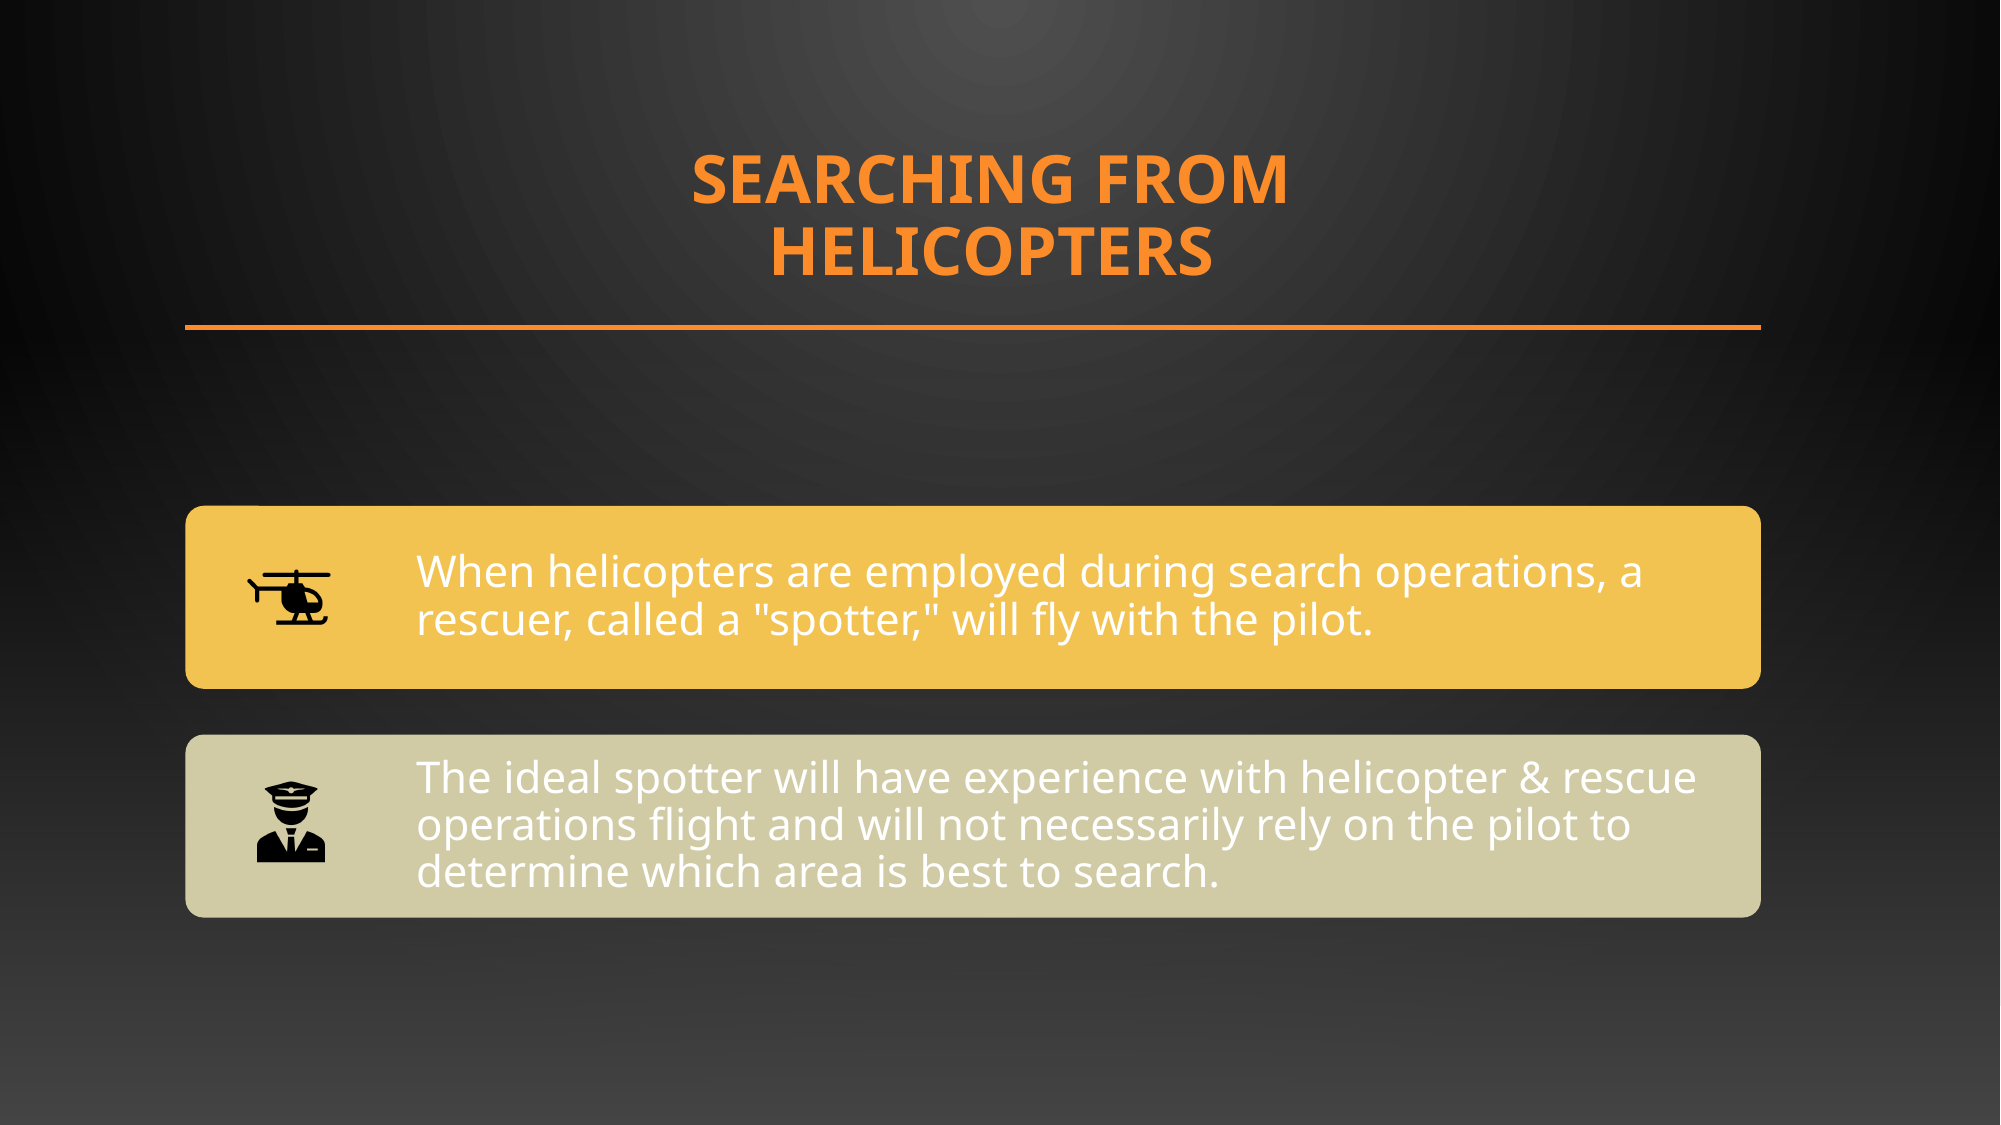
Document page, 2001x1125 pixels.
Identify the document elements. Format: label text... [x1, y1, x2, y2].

title Searching From Helicopters [238, 131, 1763, 305]
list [185, 406, 1762, 1017]
text_box [0, 0, 2000, 330]
text_box [0, 330, 2000, 1125]
